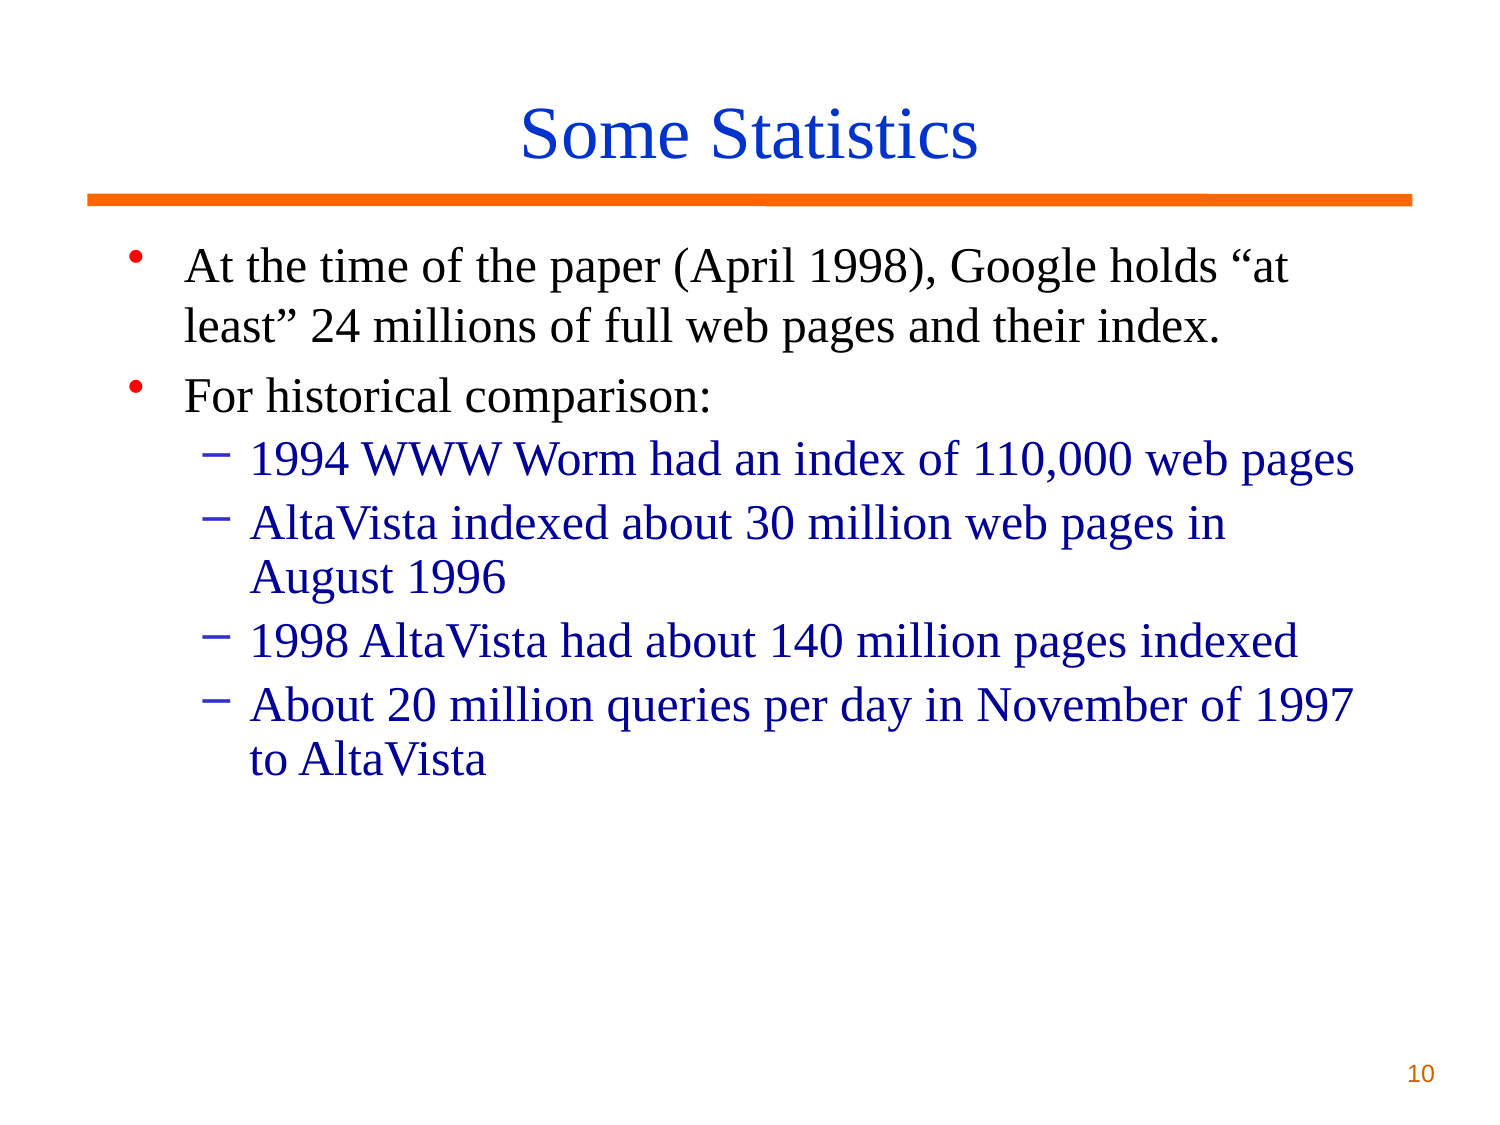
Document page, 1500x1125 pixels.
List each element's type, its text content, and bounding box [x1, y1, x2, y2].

list At the time of the paper (April 1998), Google holds “at least” 24 millions of full web pages and their index. For historical comparison: 1994 WWW Worm had an index of 110,000 web pages AltaVista indexed about 30 million web pages in August 1996 1998 AltaVista had about 140 million pages indexed About 20 million queries per day in November of 1997 to AltaVista [112, 224, 1388, 995]
title Some Statistics [112, 56, 1388, 201]
slide_number 10 [1137, 1049, 1451, 1125]
